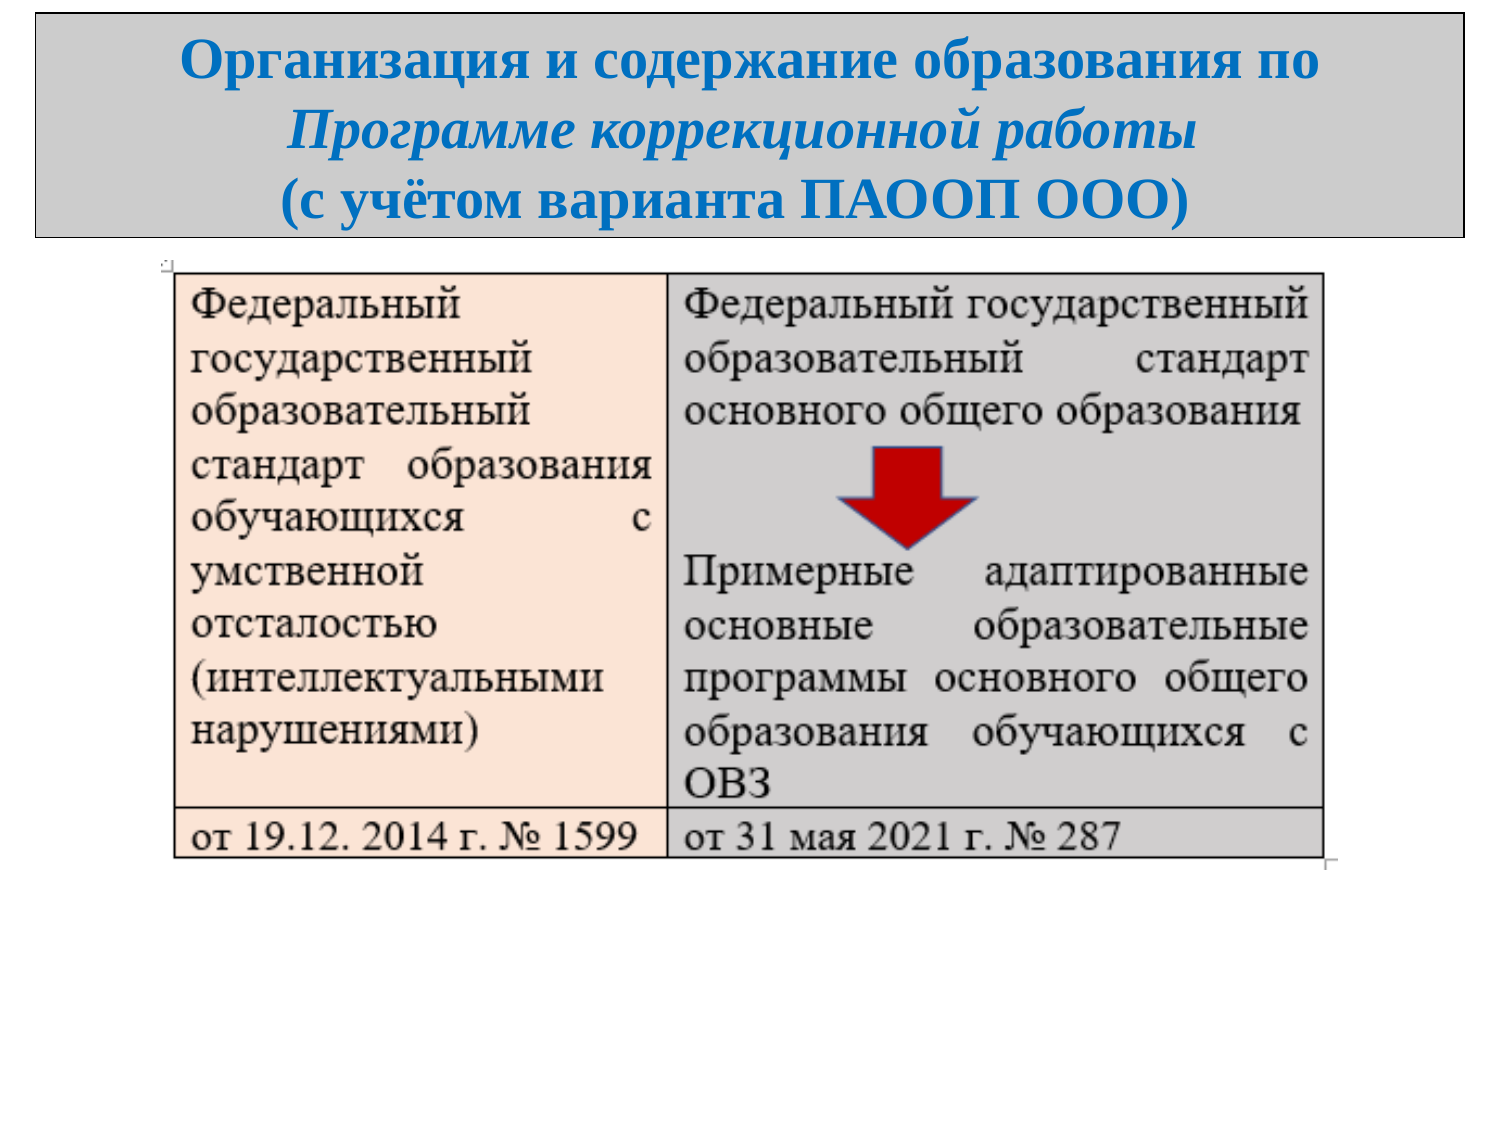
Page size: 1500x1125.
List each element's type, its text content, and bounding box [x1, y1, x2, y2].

picture [161, 260, 1339, 871]
text_box Организация и содержание образования по Программе коррекционной работы (с учётом варианта ПАООП ООО) [35, 12, 1465, 238]
